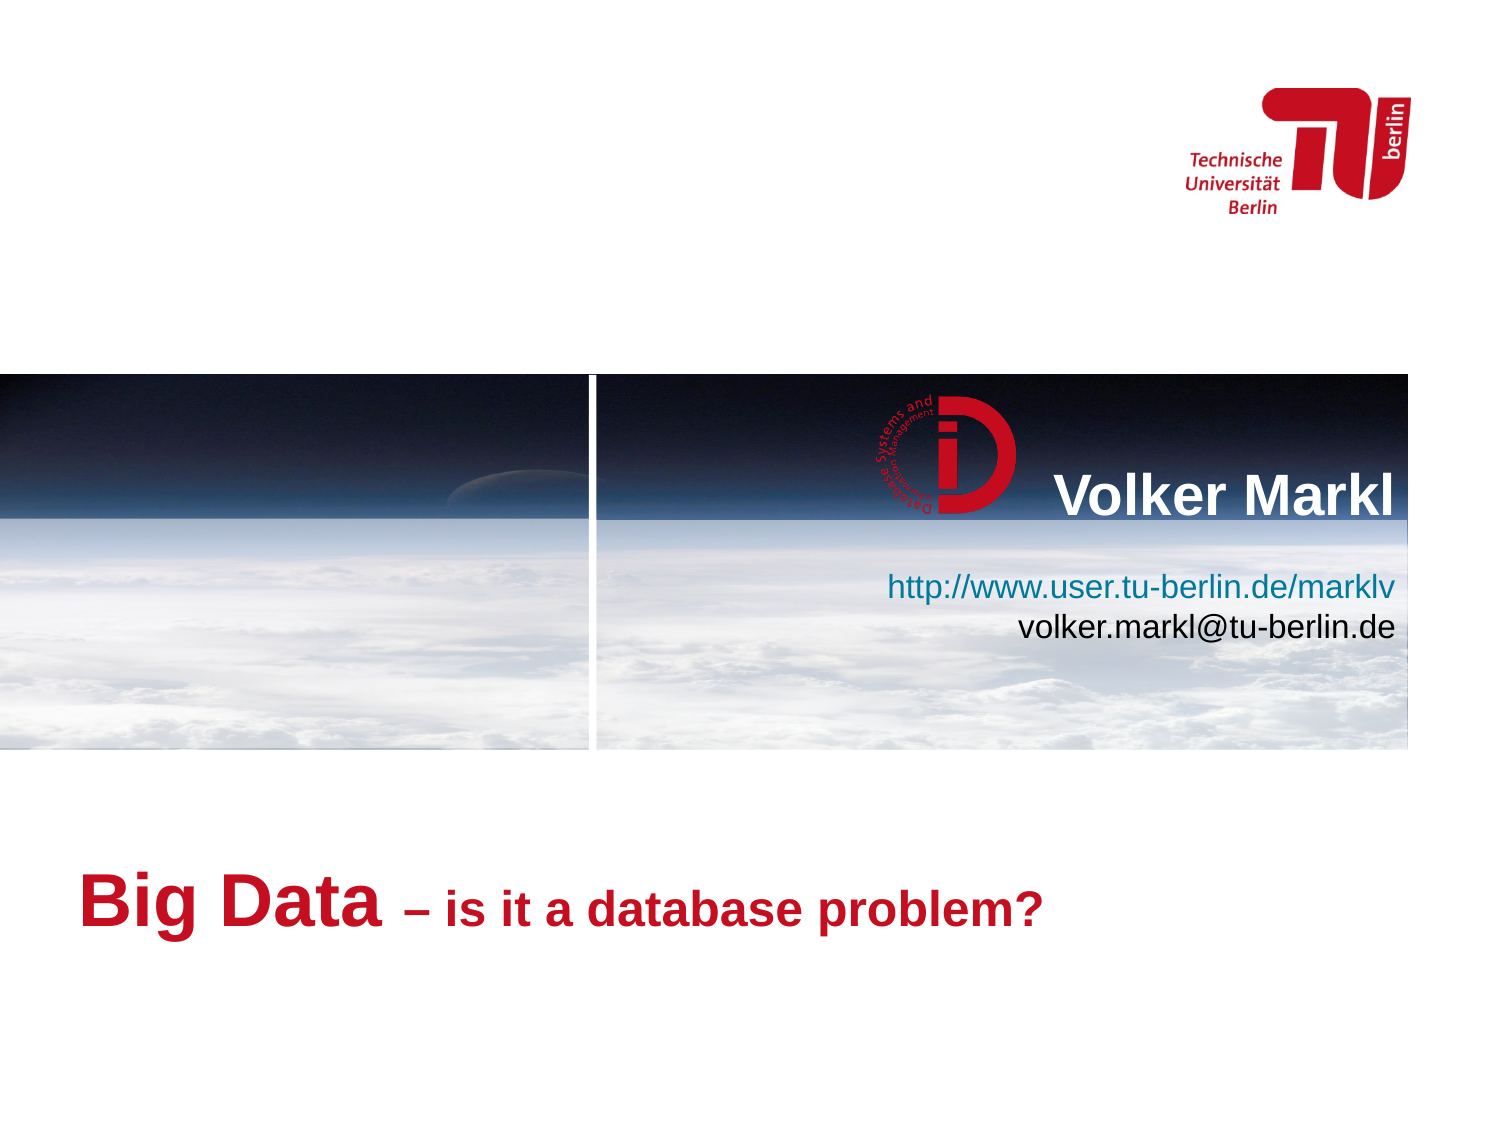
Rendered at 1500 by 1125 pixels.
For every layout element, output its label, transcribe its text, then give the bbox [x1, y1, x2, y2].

title Big Data – is it a database problem? [78, 876, 1401, 942]
picture [0, 374, 1408, 751]
picture [1186, 88, 1411, 214]
